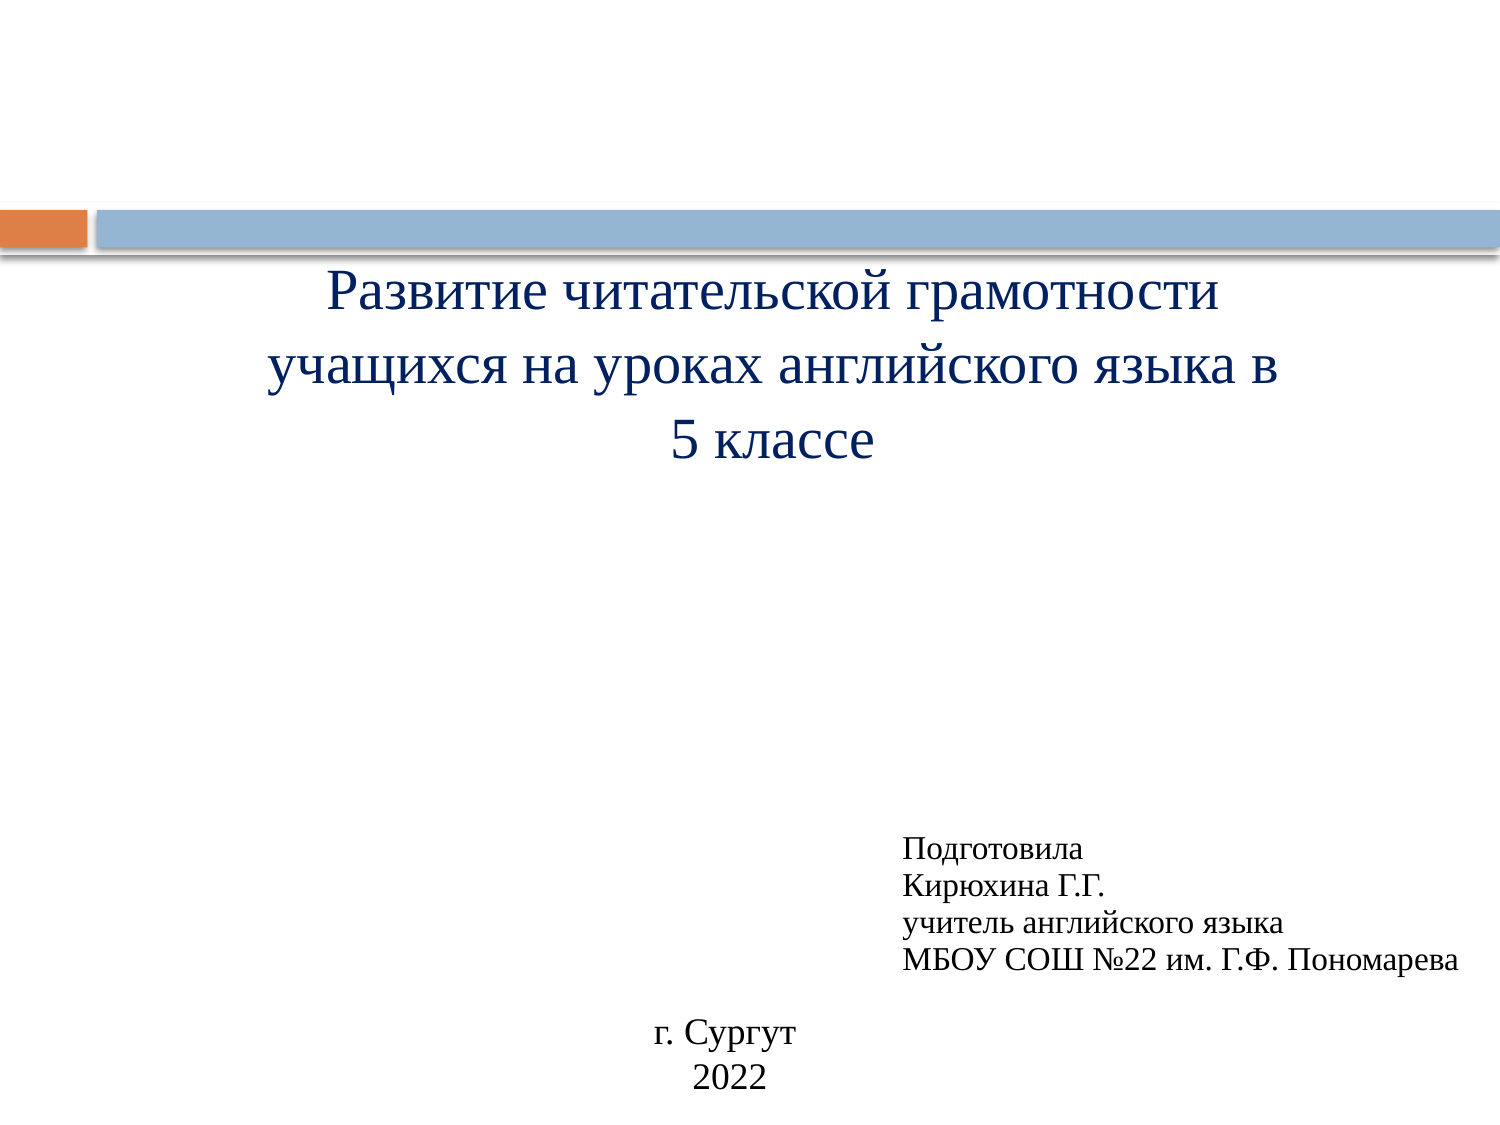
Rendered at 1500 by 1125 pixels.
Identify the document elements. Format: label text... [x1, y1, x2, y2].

text_box Развитие читательской грамотности учащихся на уроках английского языка в 5 классе [242, 208, 1305, 508]
text_box г. Сургут 2022 [608, 999, 852, 1105]
table_header Подготовила Кирюхина Г.Г. учитель английского языка МБОУ СОШ №22 им. Г.Ф. Пономарева [888, 823, 1500, 983]
